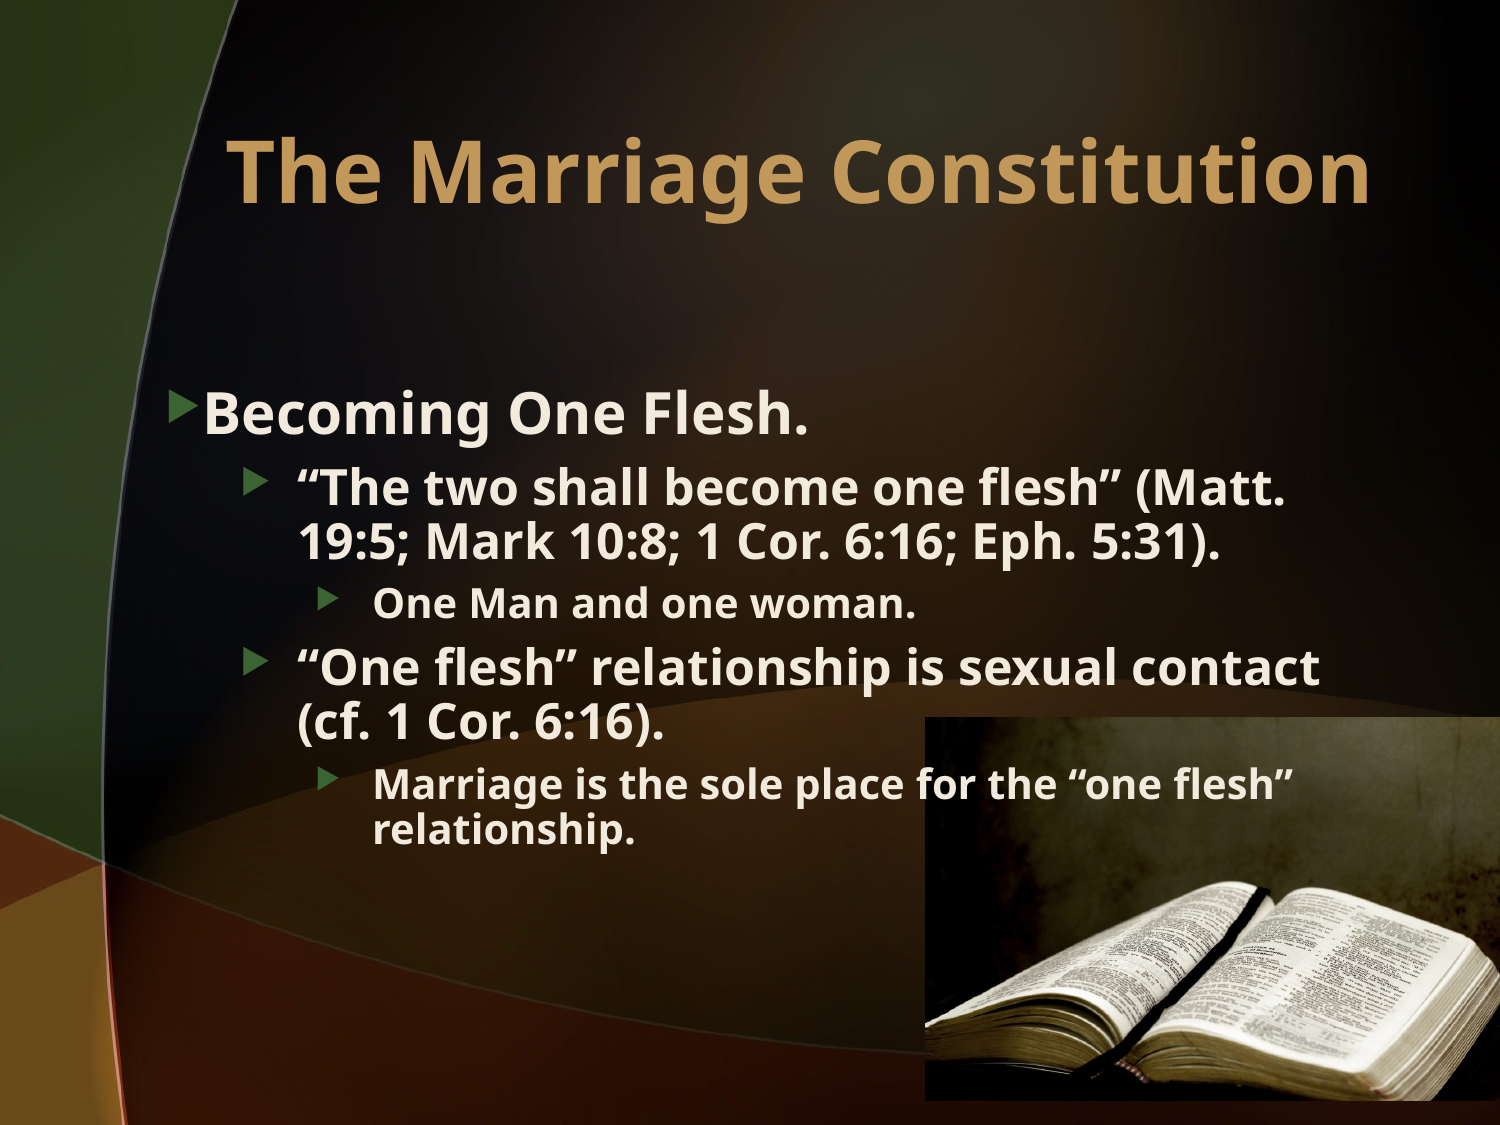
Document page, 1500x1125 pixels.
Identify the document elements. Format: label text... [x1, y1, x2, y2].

picture [0, 0, 1500, 1125]
title The Marriage Constitution [210, 59, 1397, 278]
list Becoming One Flesh. “The two shall become one flesh” (Matt. 19:5; Mark 10:8; 1 Cor. 6:16; Eph. 5:31). One Man and one woman. “One flesh” relationship is sexual contact (cf. 1 Cor. 6:16). Marriage is the sole place for the “one flesh” relationship. [150, 376, 1397, 1099]
